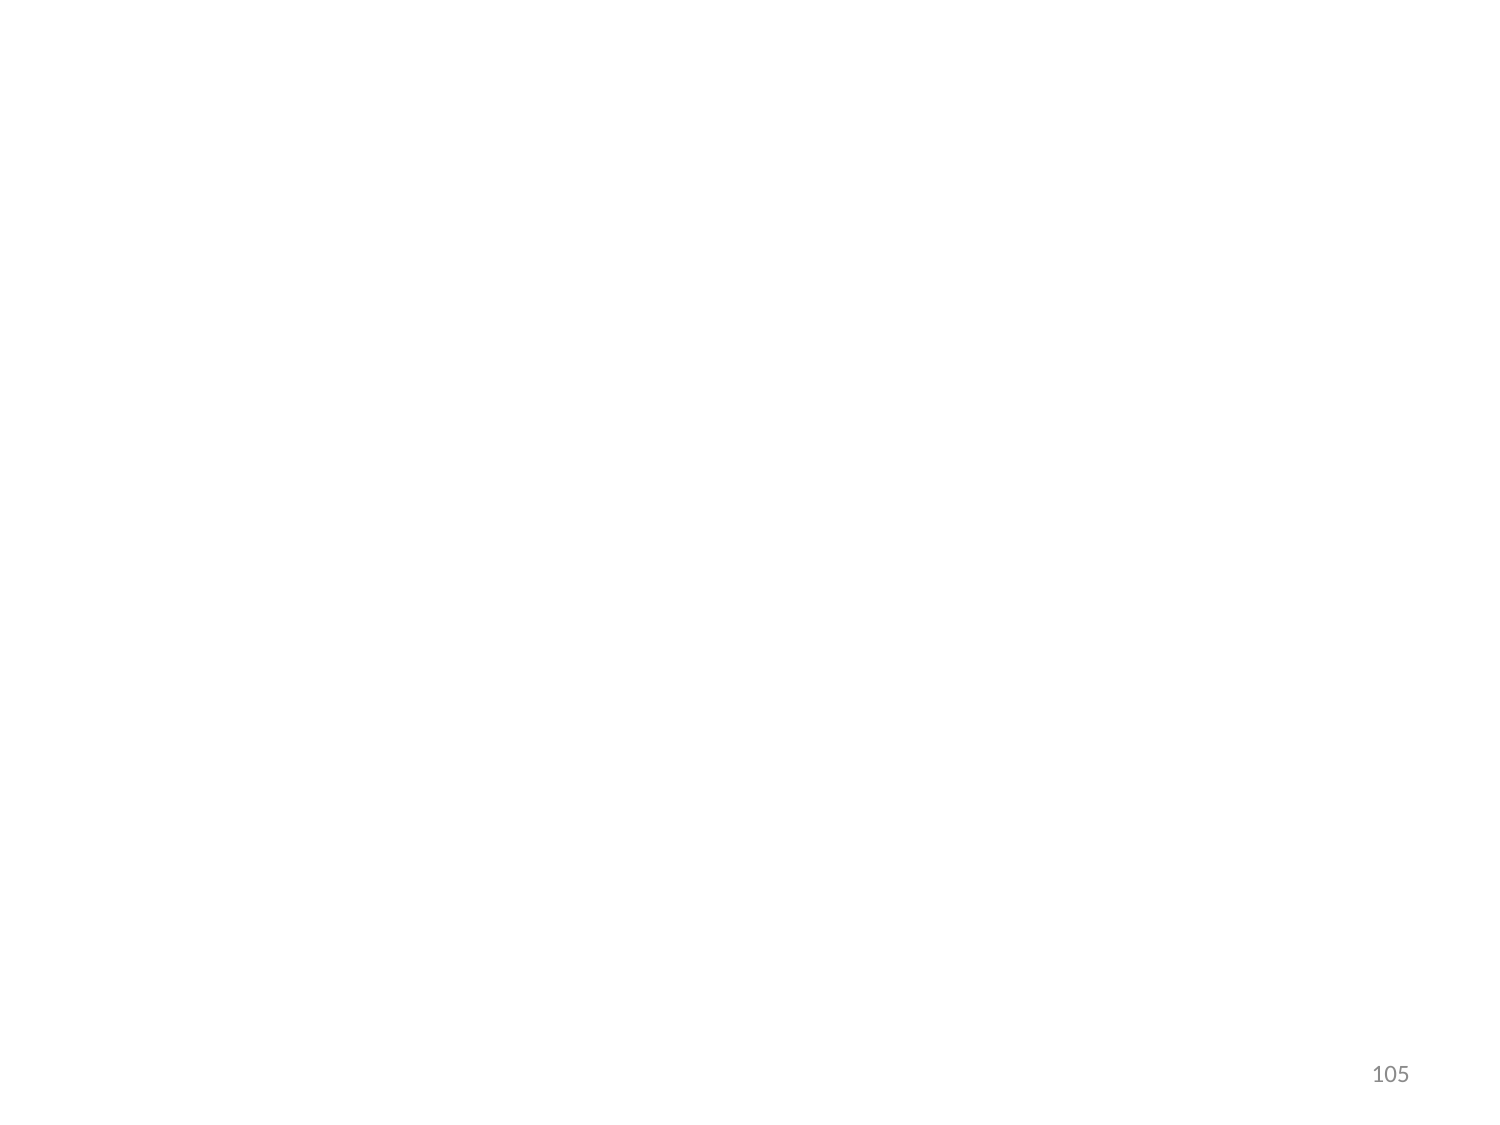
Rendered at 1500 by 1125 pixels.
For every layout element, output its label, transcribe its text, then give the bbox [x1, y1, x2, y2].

slide_number 105 [1074, 1042, 1425, 1103]
